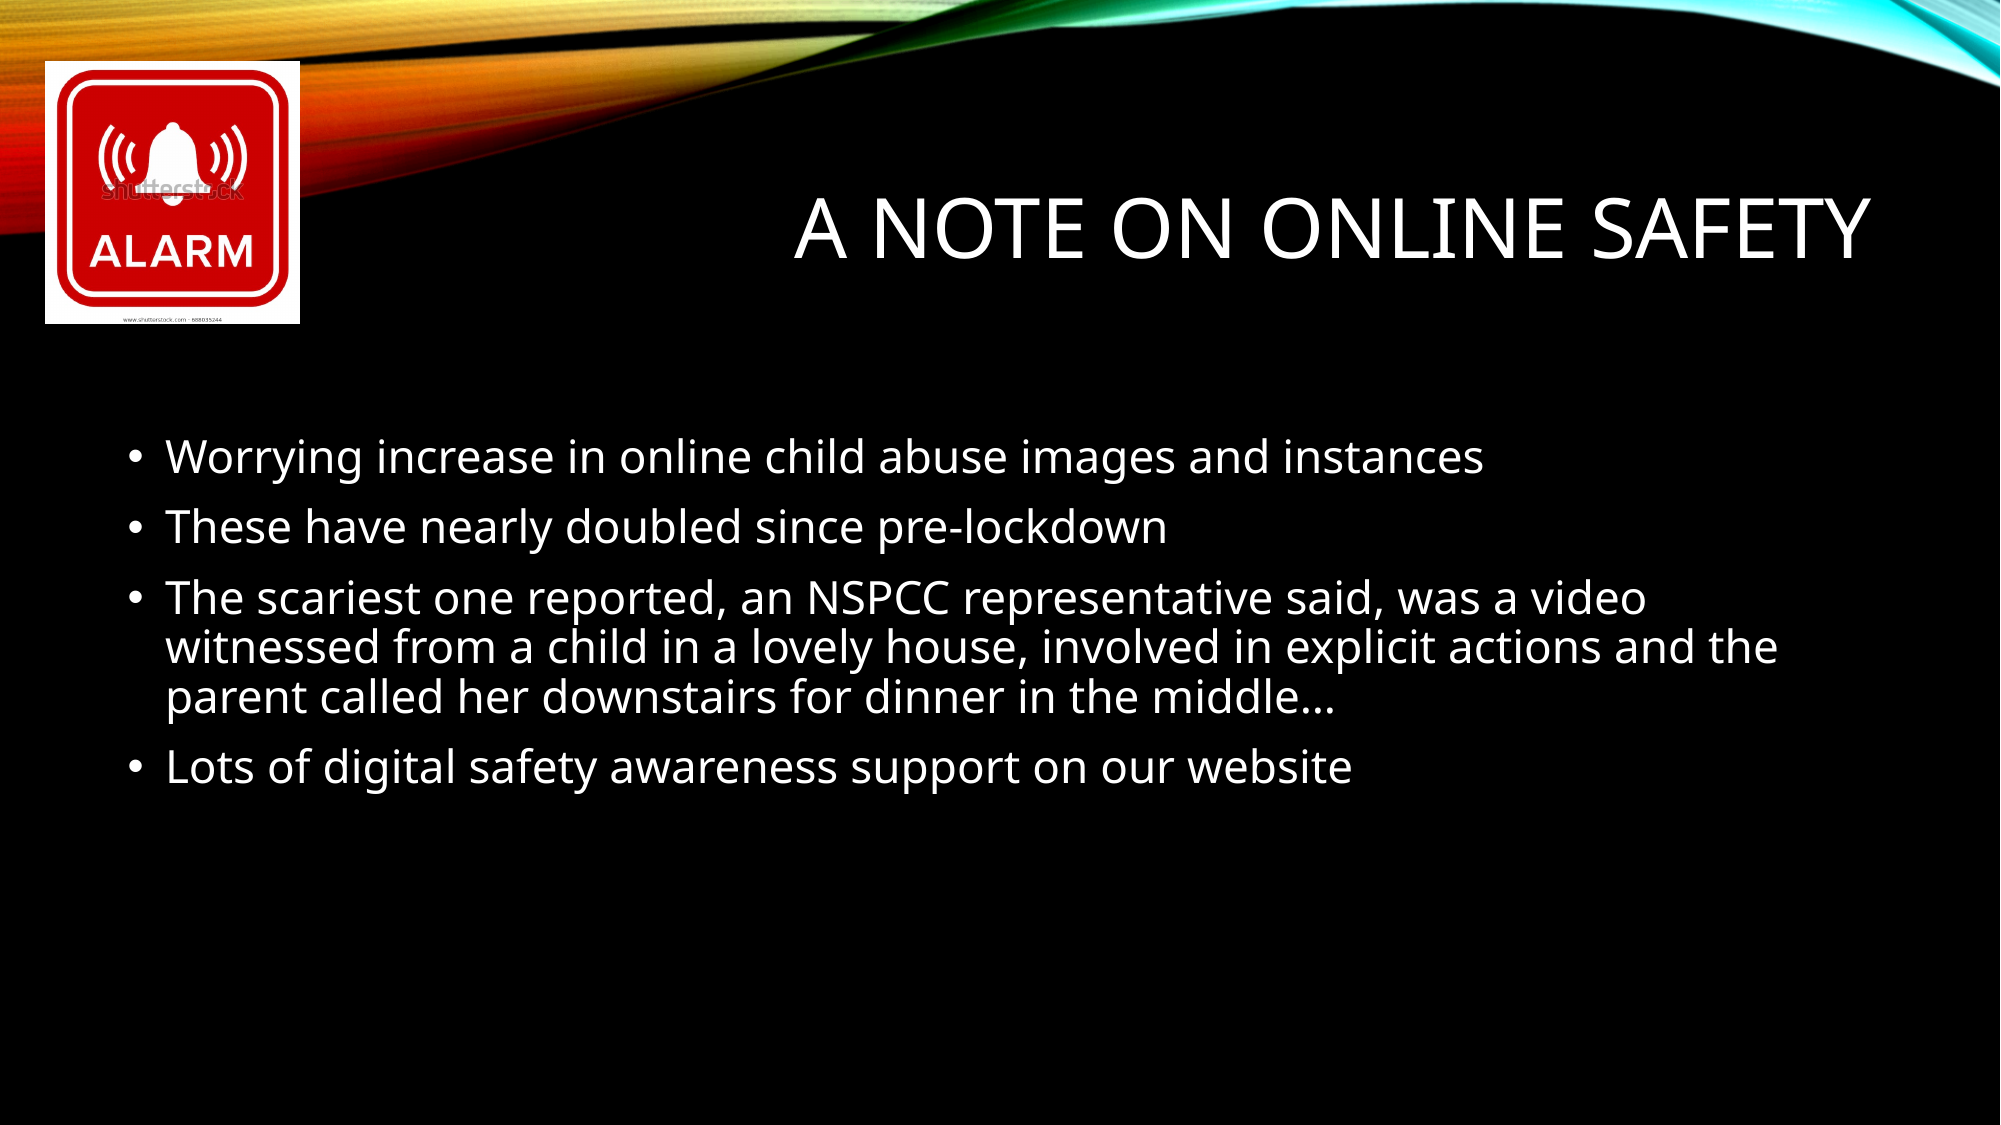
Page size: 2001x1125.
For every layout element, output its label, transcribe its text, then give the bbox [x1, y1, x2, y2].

picture [0, 0, 2000, 325]
title A note on online safety [474, 125, 1888, 338]
list Worrying increase in online child abuse images and instances These have nearly doubled since pre-lockdown The scariest one reported, an NSPCC representative said, was a video witnessed from a child in a lovely house, involved in explicit actions and the parent called her downstairs for dinner in the middle… Lots of digital safety awareness support on our website [112, 426, 1888, 1087]
